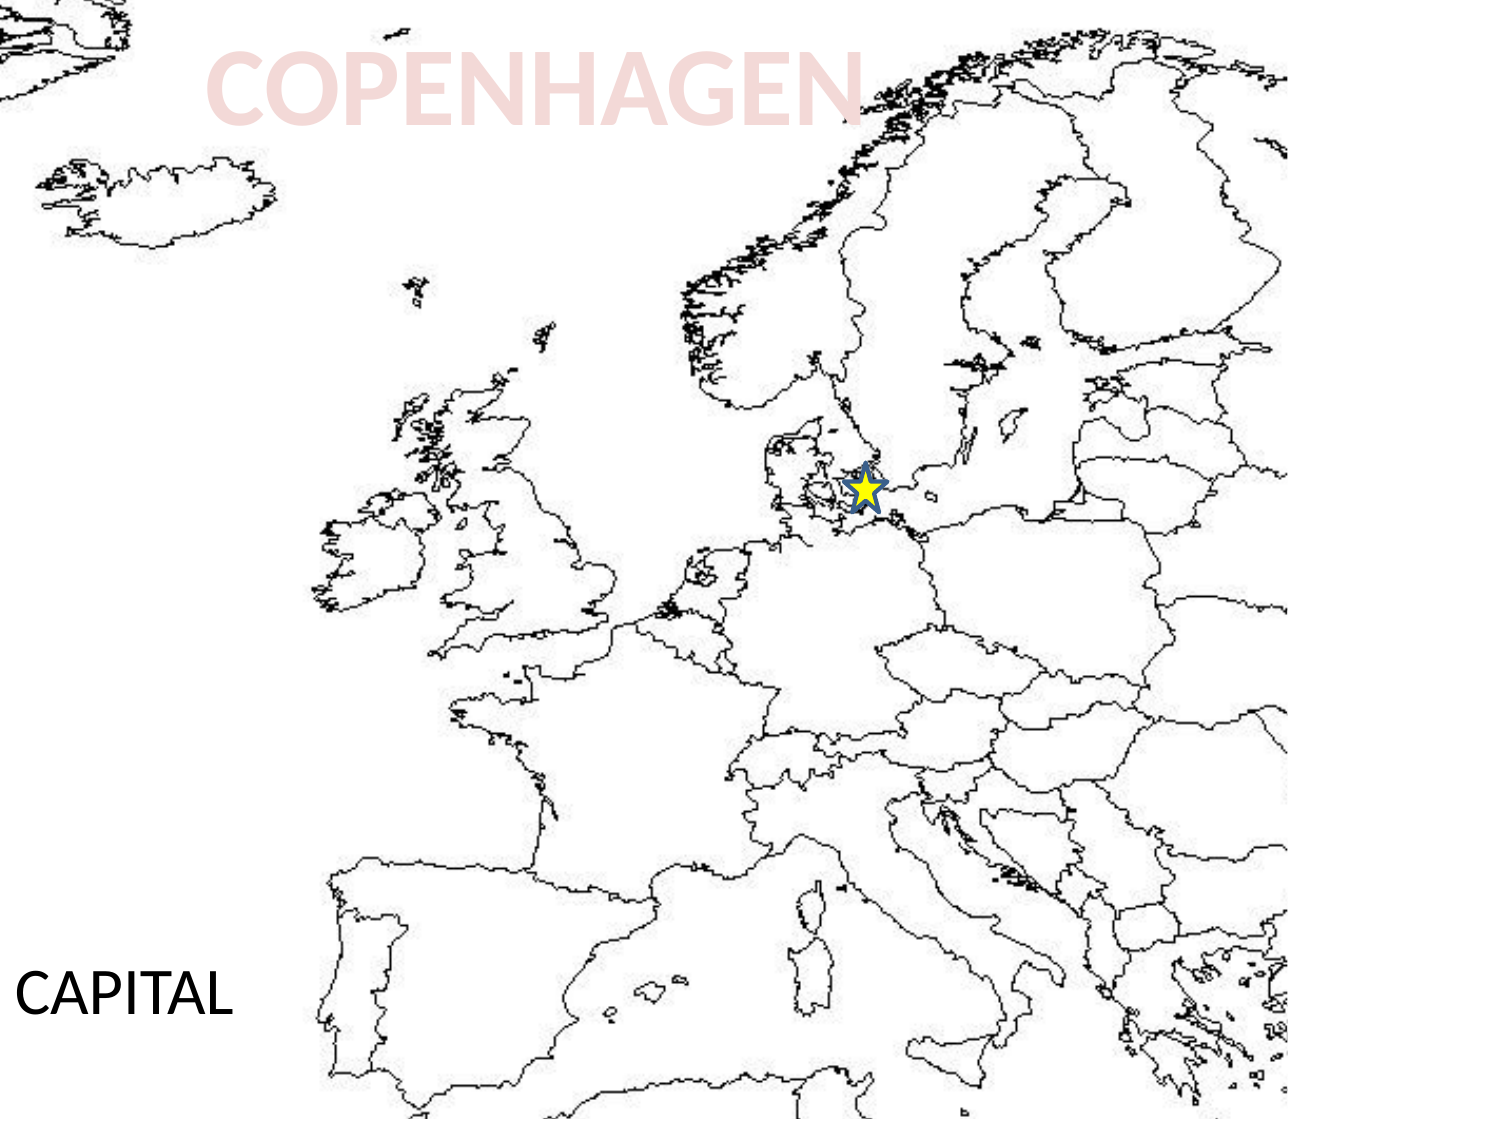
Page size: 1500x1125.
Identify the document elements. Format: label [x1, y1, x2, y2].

picture [0, 0, 1288, 1119]
